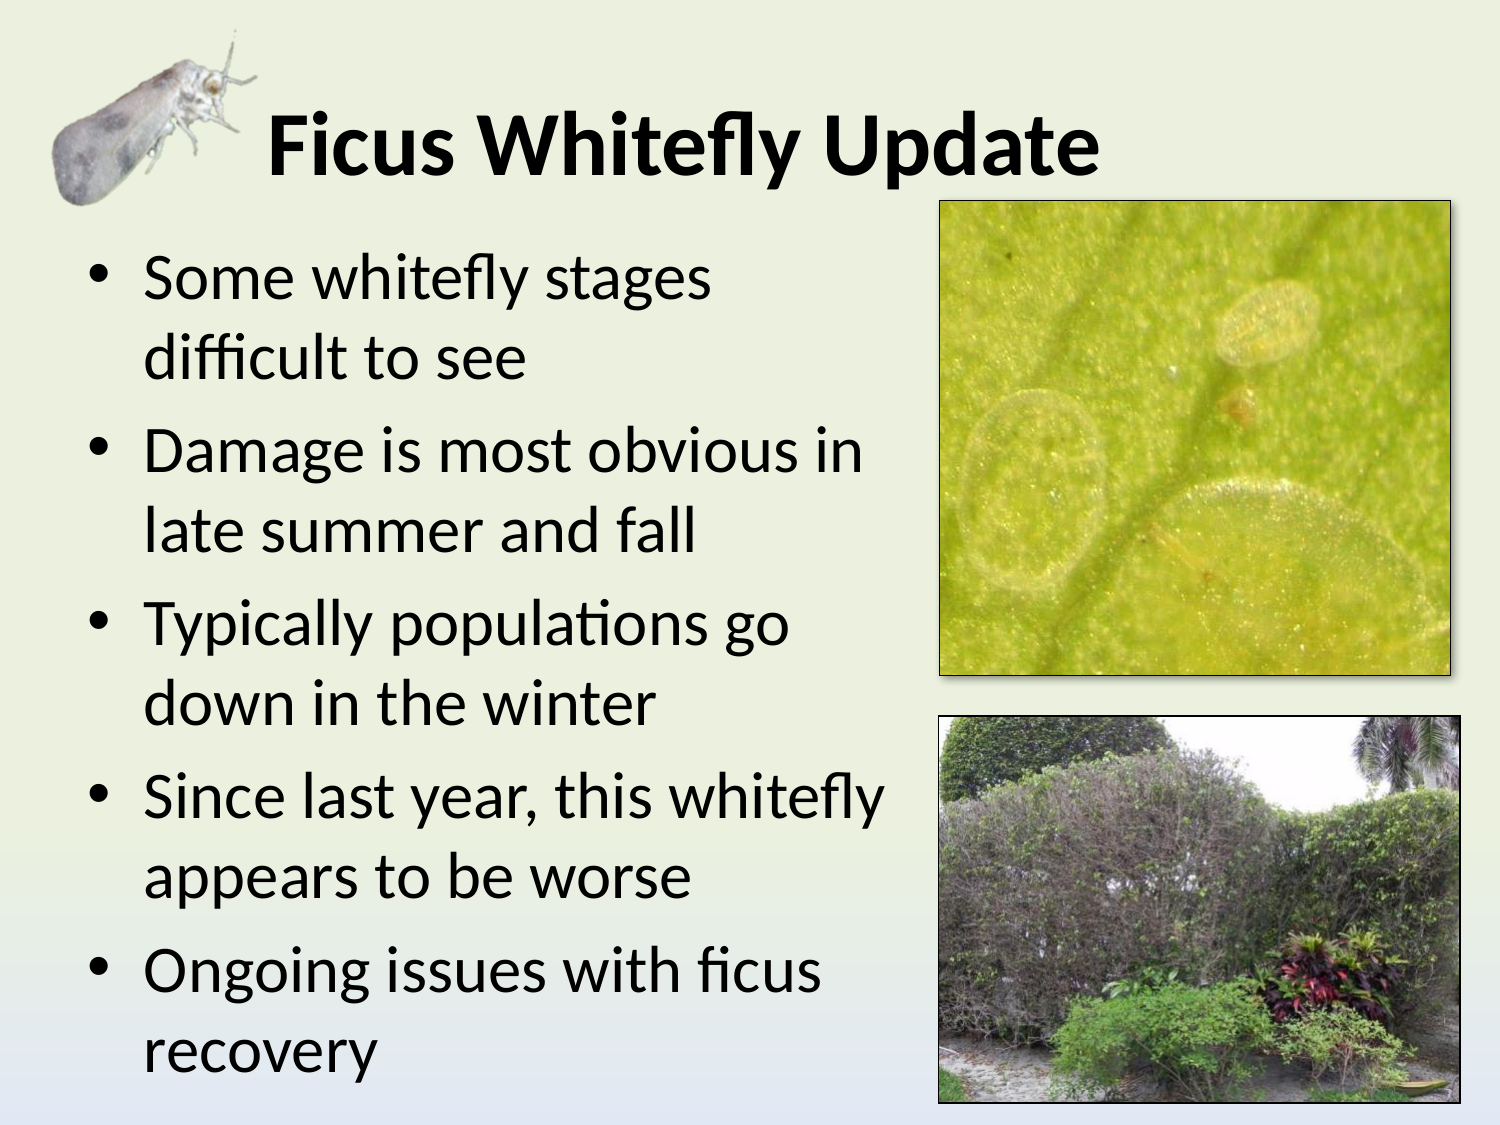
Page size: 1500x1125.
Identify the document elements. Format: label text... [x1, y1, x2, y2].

picture [939, 716, 1460, 1103]
title Ficus Whitefly Update [75, 45, 1425, 233]
picture [22, 19, 293, 224]
picture [939, 199, 1451, 676]
list Some whitefly stages difficult to see Damage is most obvious in late summer and fall Typically populations go down in the winter Since last year, this whitefly appears to be worse Ongoing issues with ficus recovery [72, 224, 922, 999]
